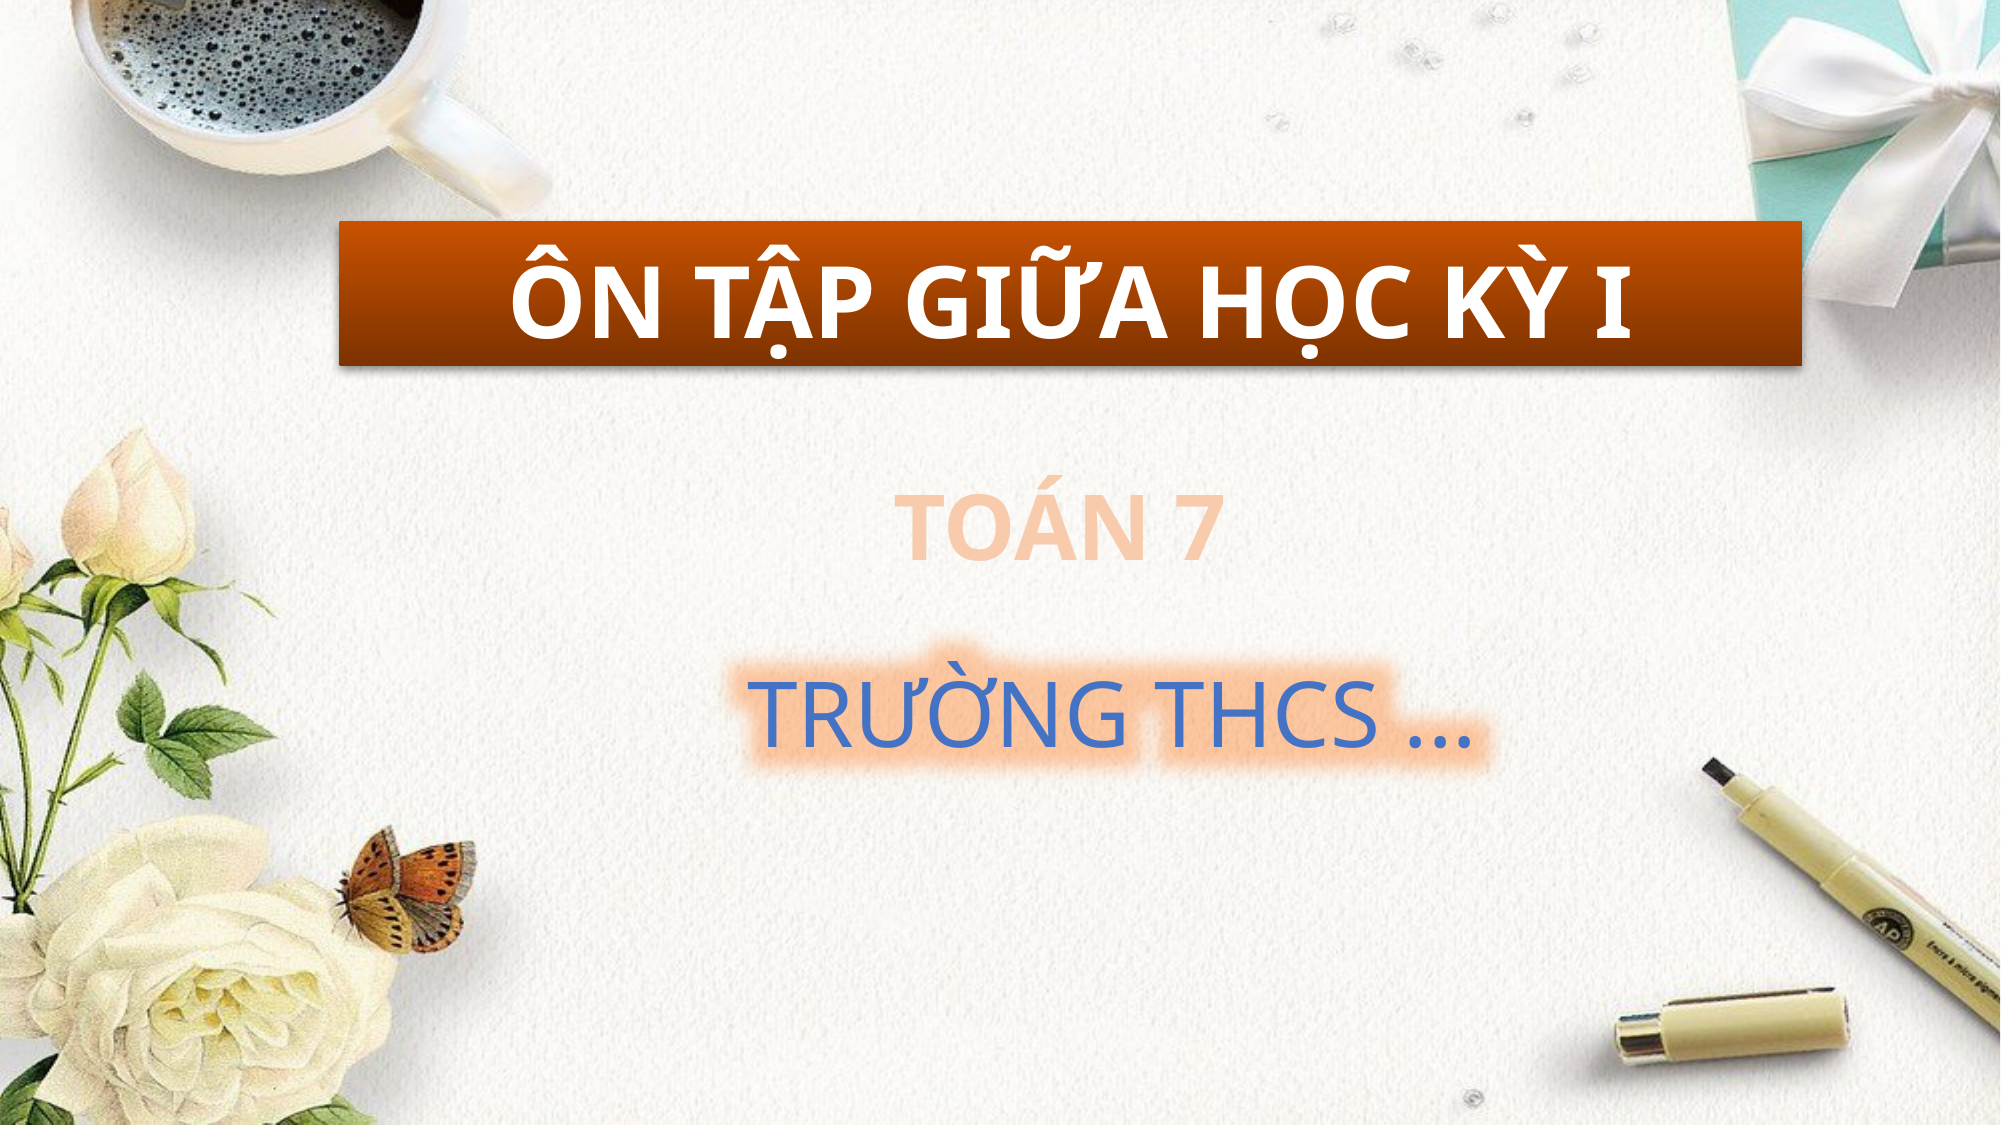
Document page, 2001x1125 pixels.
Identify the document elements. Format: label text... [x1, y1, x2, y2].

text_box TRƯỜNG THCS ... [512, 660, 1712, 775]
title TOÁN 7 [836, 473, 1284, 588]
text_box ÔN TẬP GIỮA HỌC KỲ I [339, 221, 1802, 366]
picture [0, 0, 2001, 1125]
